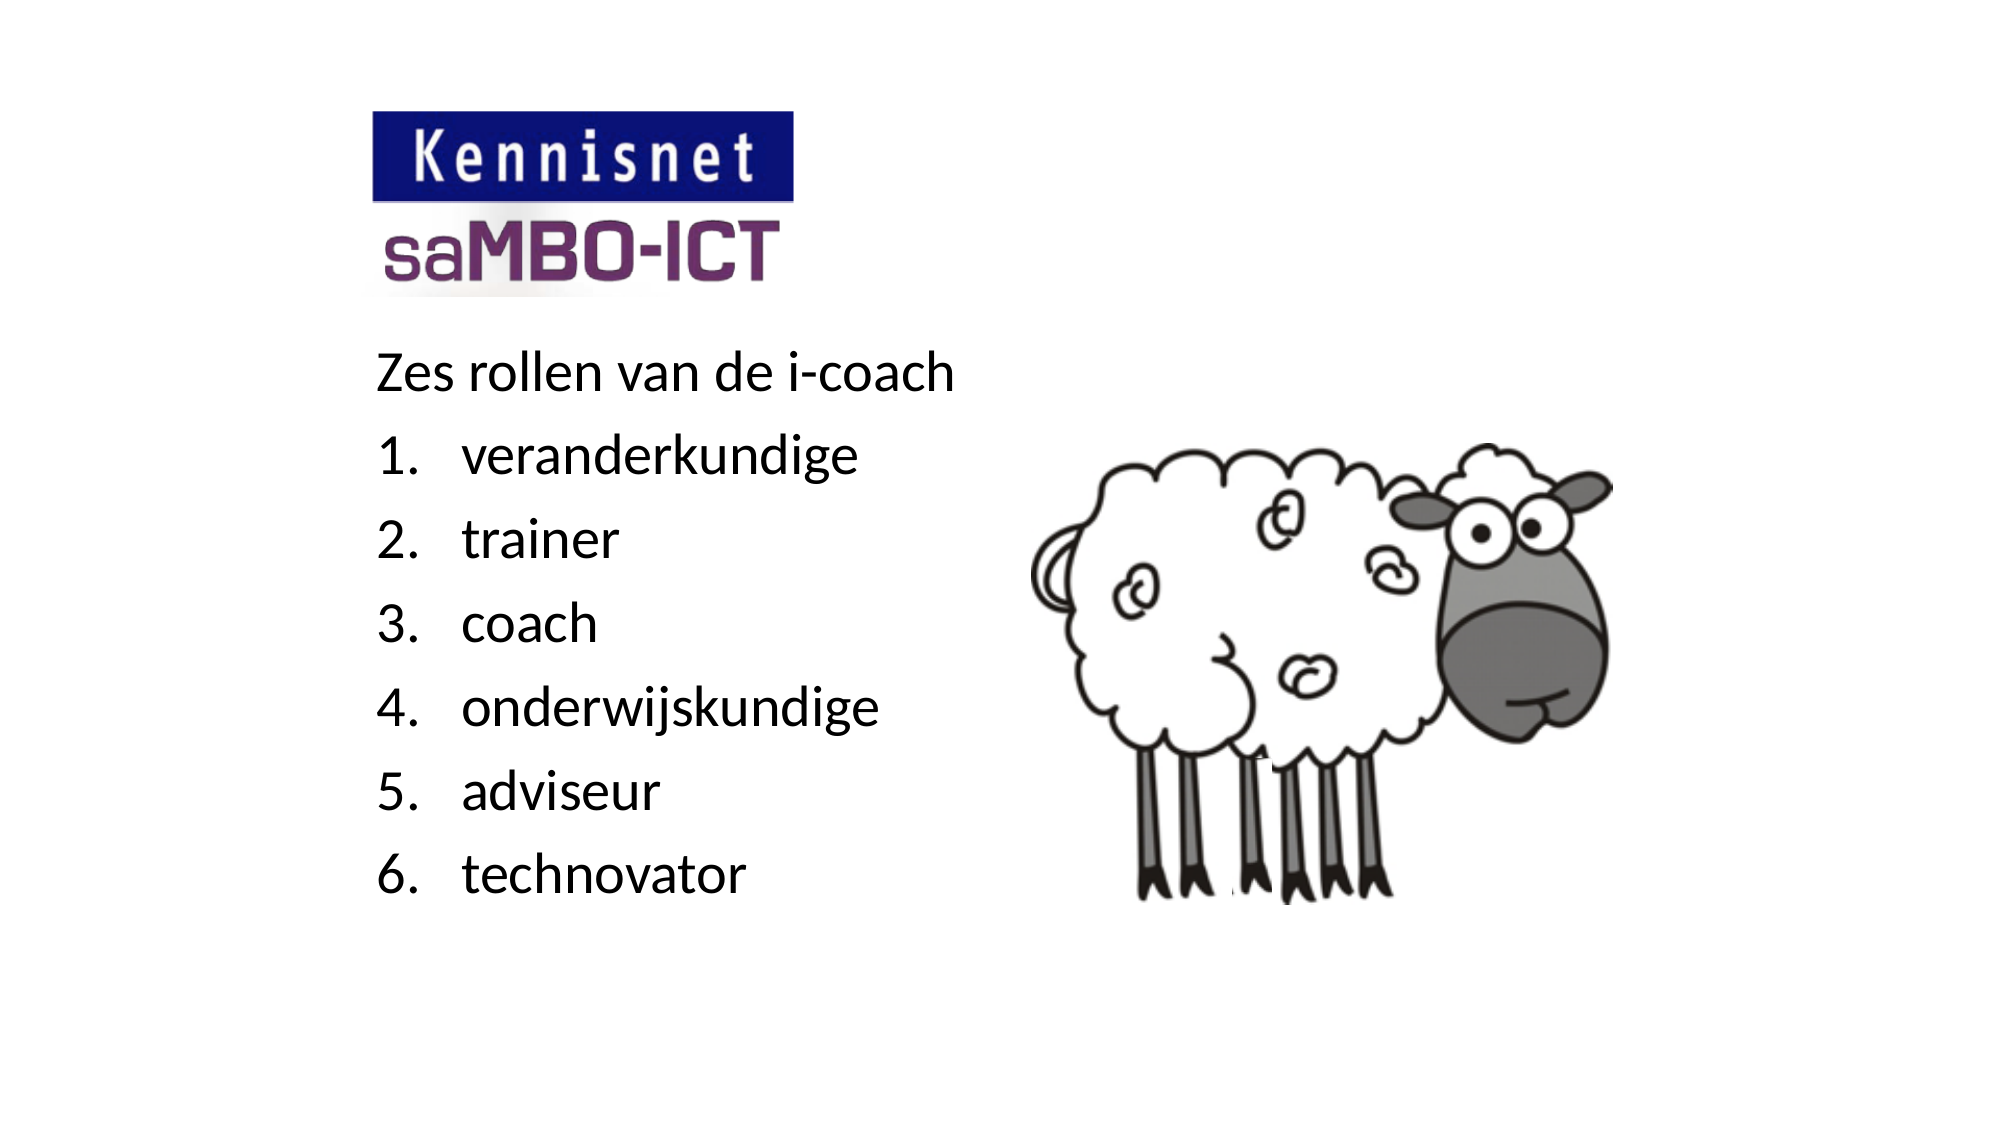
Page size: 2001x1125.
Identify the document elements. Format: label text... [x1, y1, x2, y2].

picture [361, 103, 804, 298]
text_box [1031, 443, 1613, 911]
list Zes rollen van de i-coach veranderkundige trainer coach onderwijskundige adviseur technovator [361, 333, 1074, 943]
